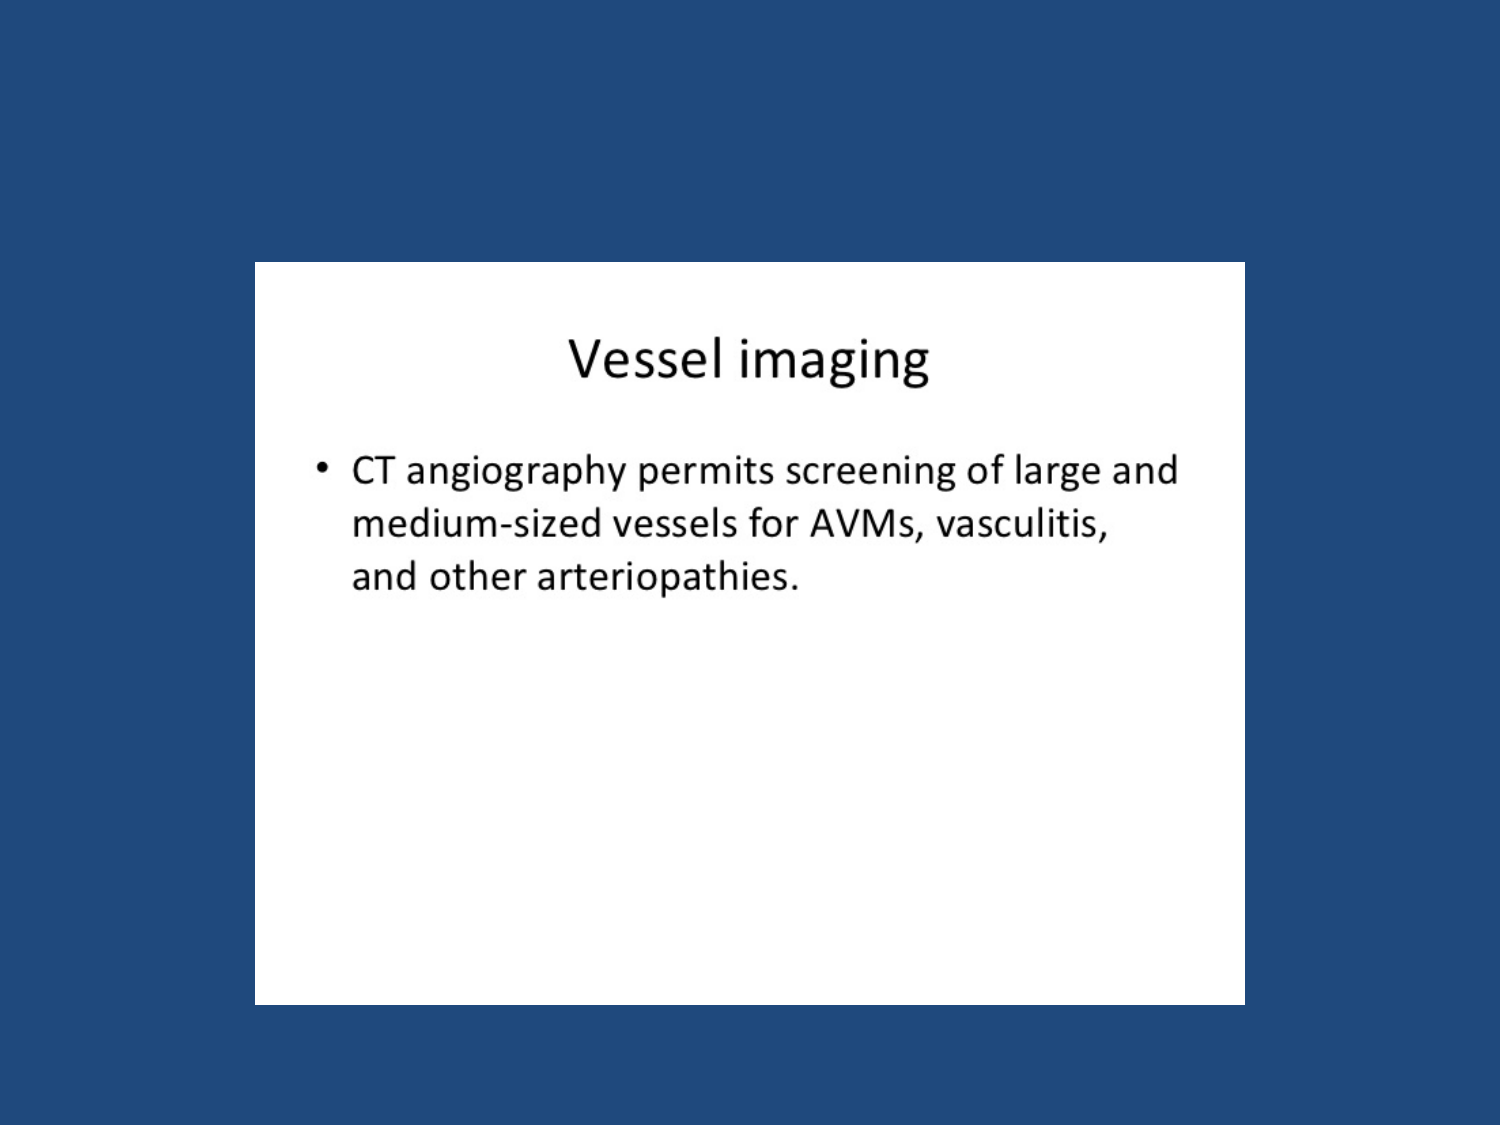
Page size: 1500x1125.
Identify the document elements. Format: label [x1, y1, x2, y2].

list [254, 262, 1246, 1006]
